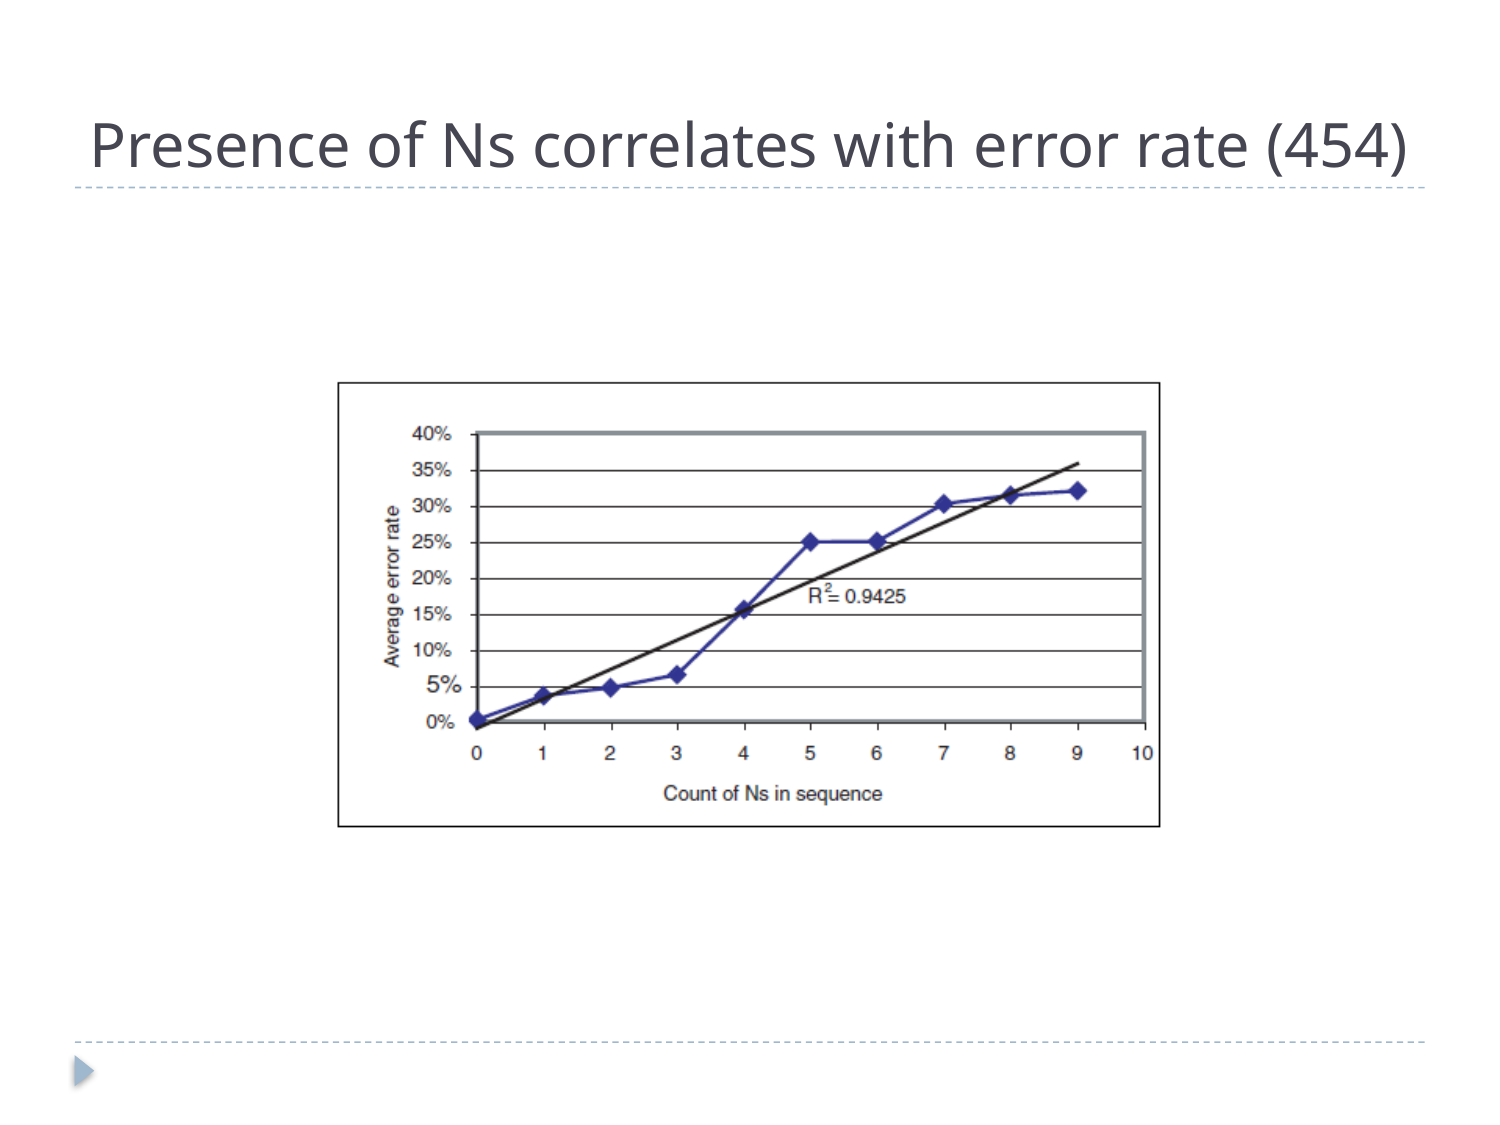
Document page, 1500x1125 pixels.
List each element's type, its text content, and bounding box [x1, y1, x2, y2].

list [330, 373, 1170, 837]
title Presence of Ns correlates with error rate (454) [75, 24, 1425, 188]
